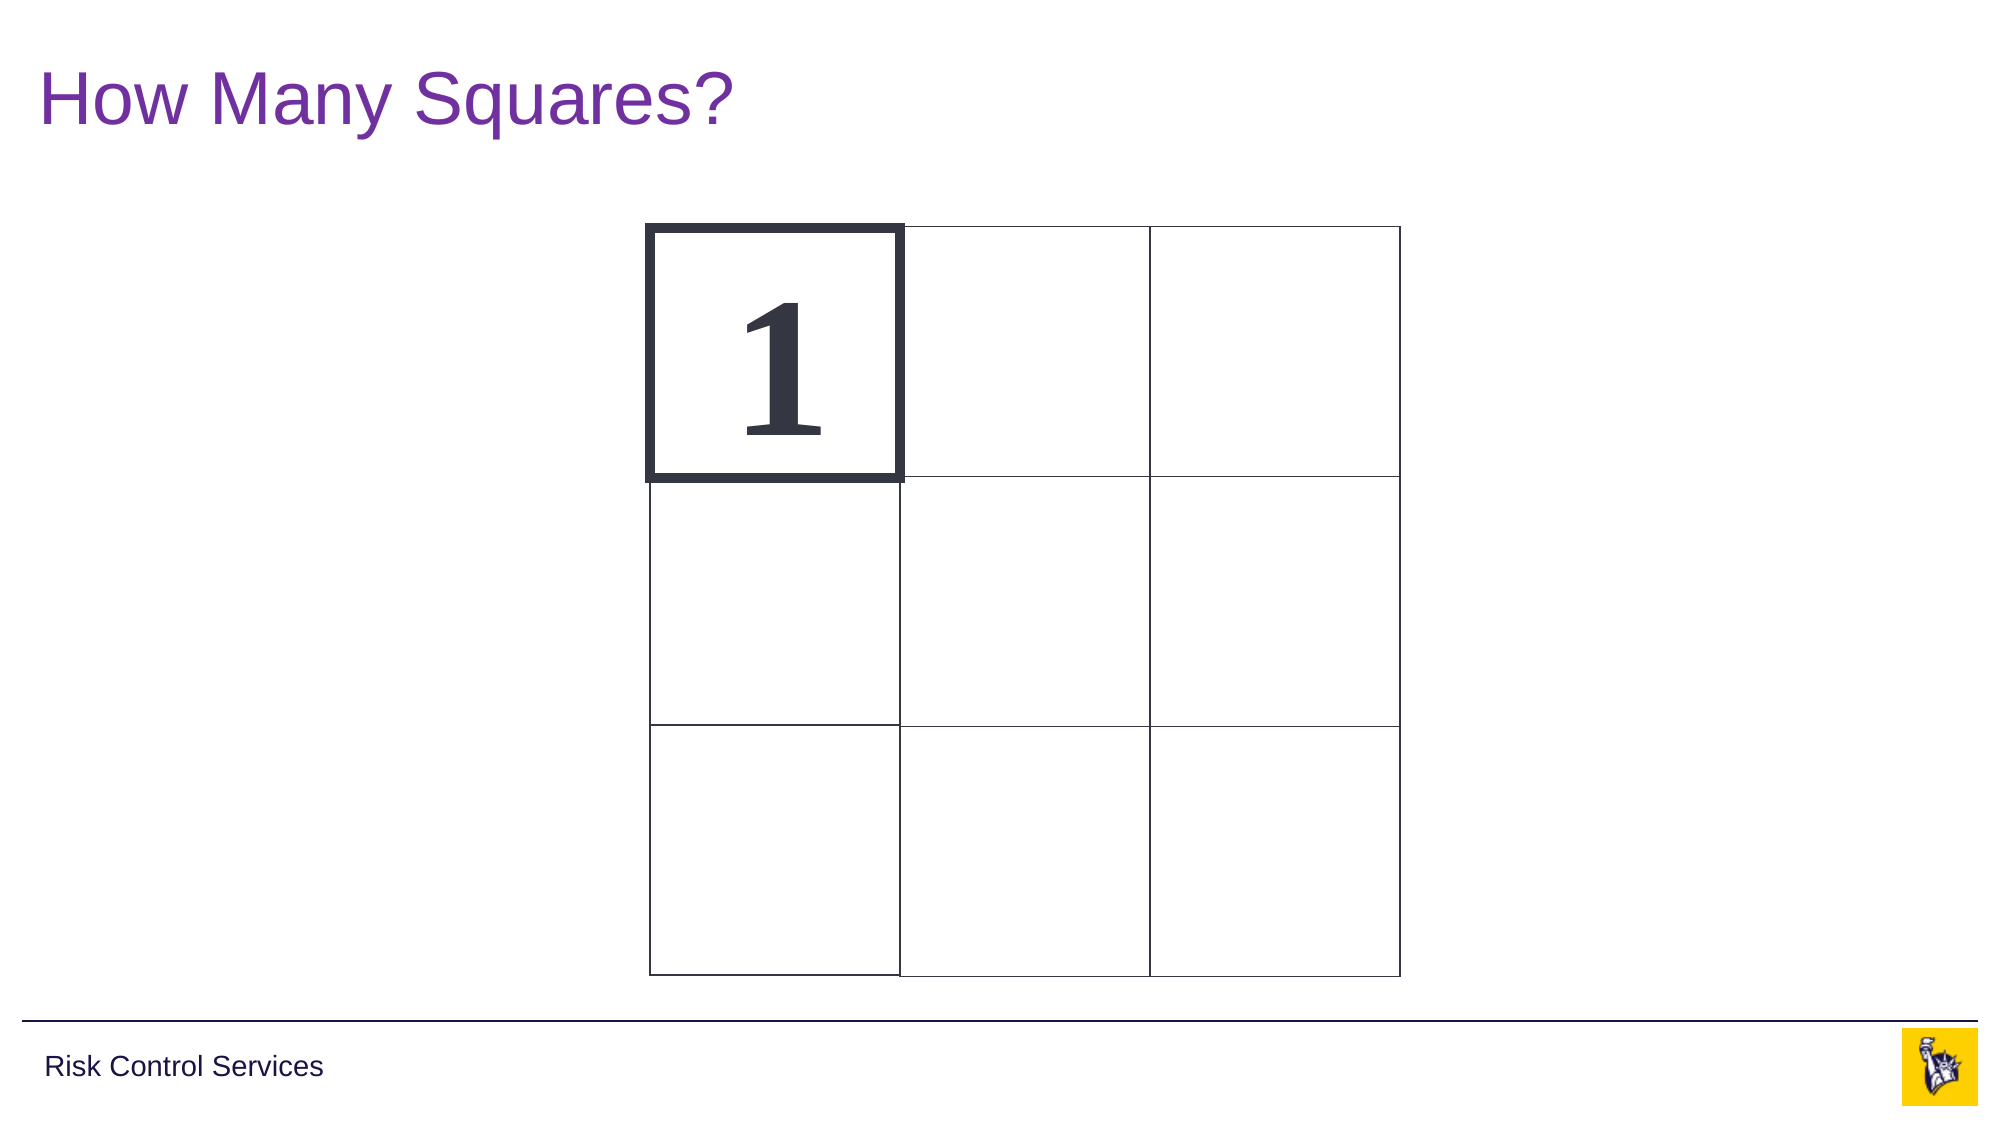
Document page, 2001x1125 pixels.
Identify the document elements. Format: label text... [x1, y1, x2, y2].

text_box [900, 726, 1149, 977]
title How Many Squares? [23, 38, 1713, 162]
text_box [650, 725, 900, 975]
text_box [650, 474, 900, 725]
text_box [650, 227, 662, 474]
text_box [900, 226, 1149, 476]
text_box [900, 476, 1149, 726]
picture [1902, 1028, 1978, 1106]
text_box [1149, 726, 1400, 977]
text_box [1149, 226, 1400, 476]
text_box [1149, 476, 1400, 726]
text_box 1 [662, 227, 900, 483]
